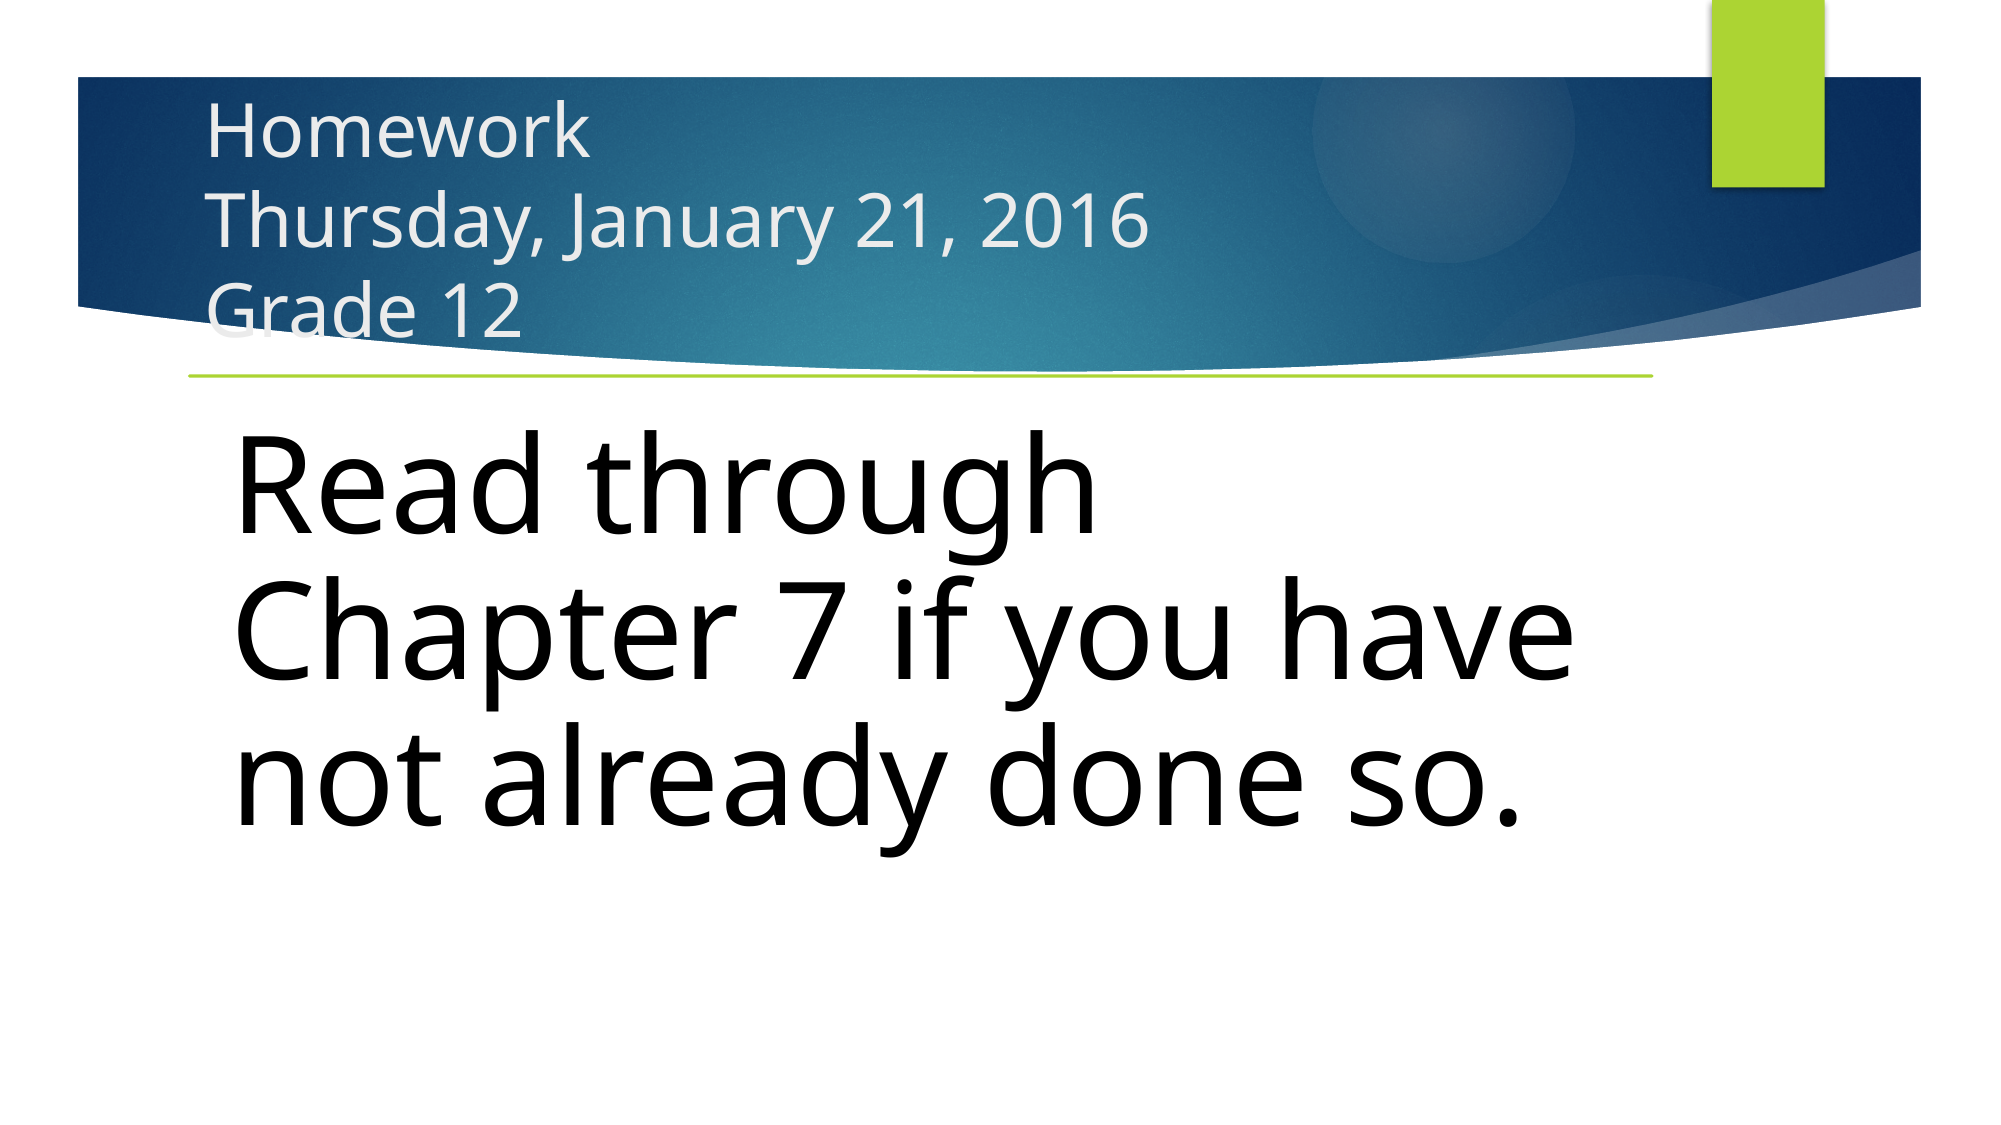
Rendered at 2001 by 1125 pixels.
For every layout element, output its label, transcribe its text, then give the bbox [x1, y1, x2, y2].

title Homework Thursday, January 21, 2016 Grade 12 [189, 159, 1627, 276]
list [189, 375, 1653, 1125]
